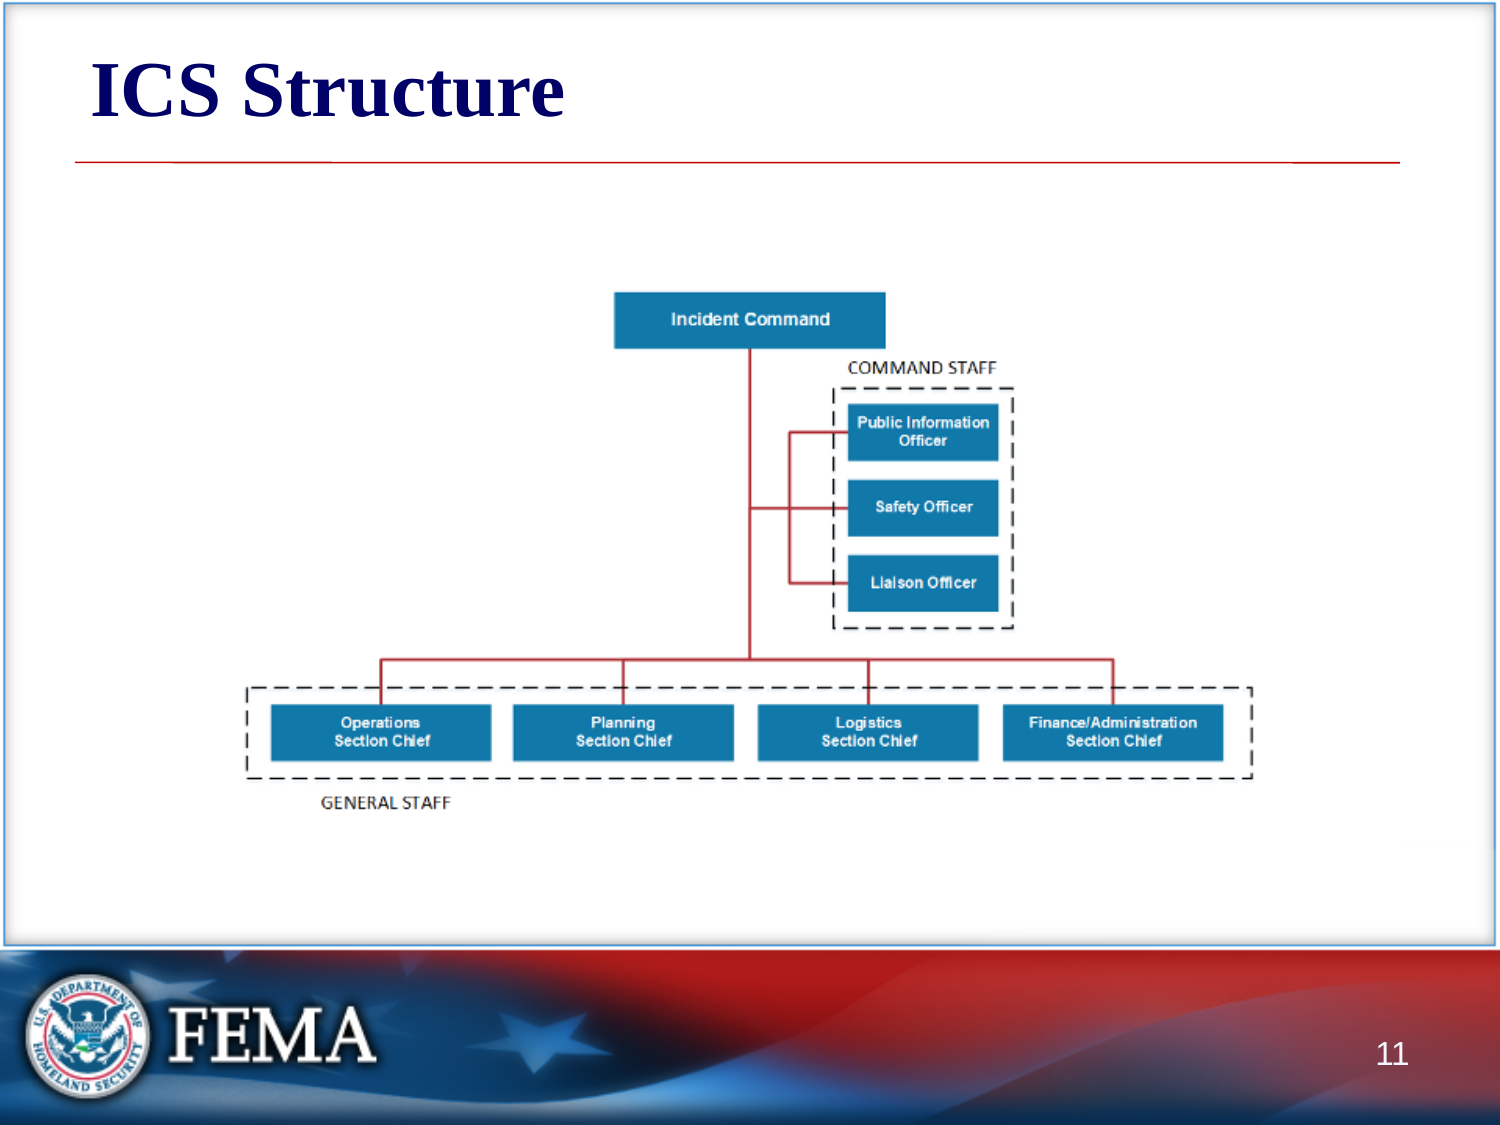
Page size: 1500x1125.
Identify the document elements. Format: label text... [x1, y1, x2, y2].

slide_number 11 [1074, 1024, 1425, 1103]
title ICS Structure [75, 32, 1425, 138]
picture [0, 0, 1500, 1125]
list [241, 288, 1259, 825]
